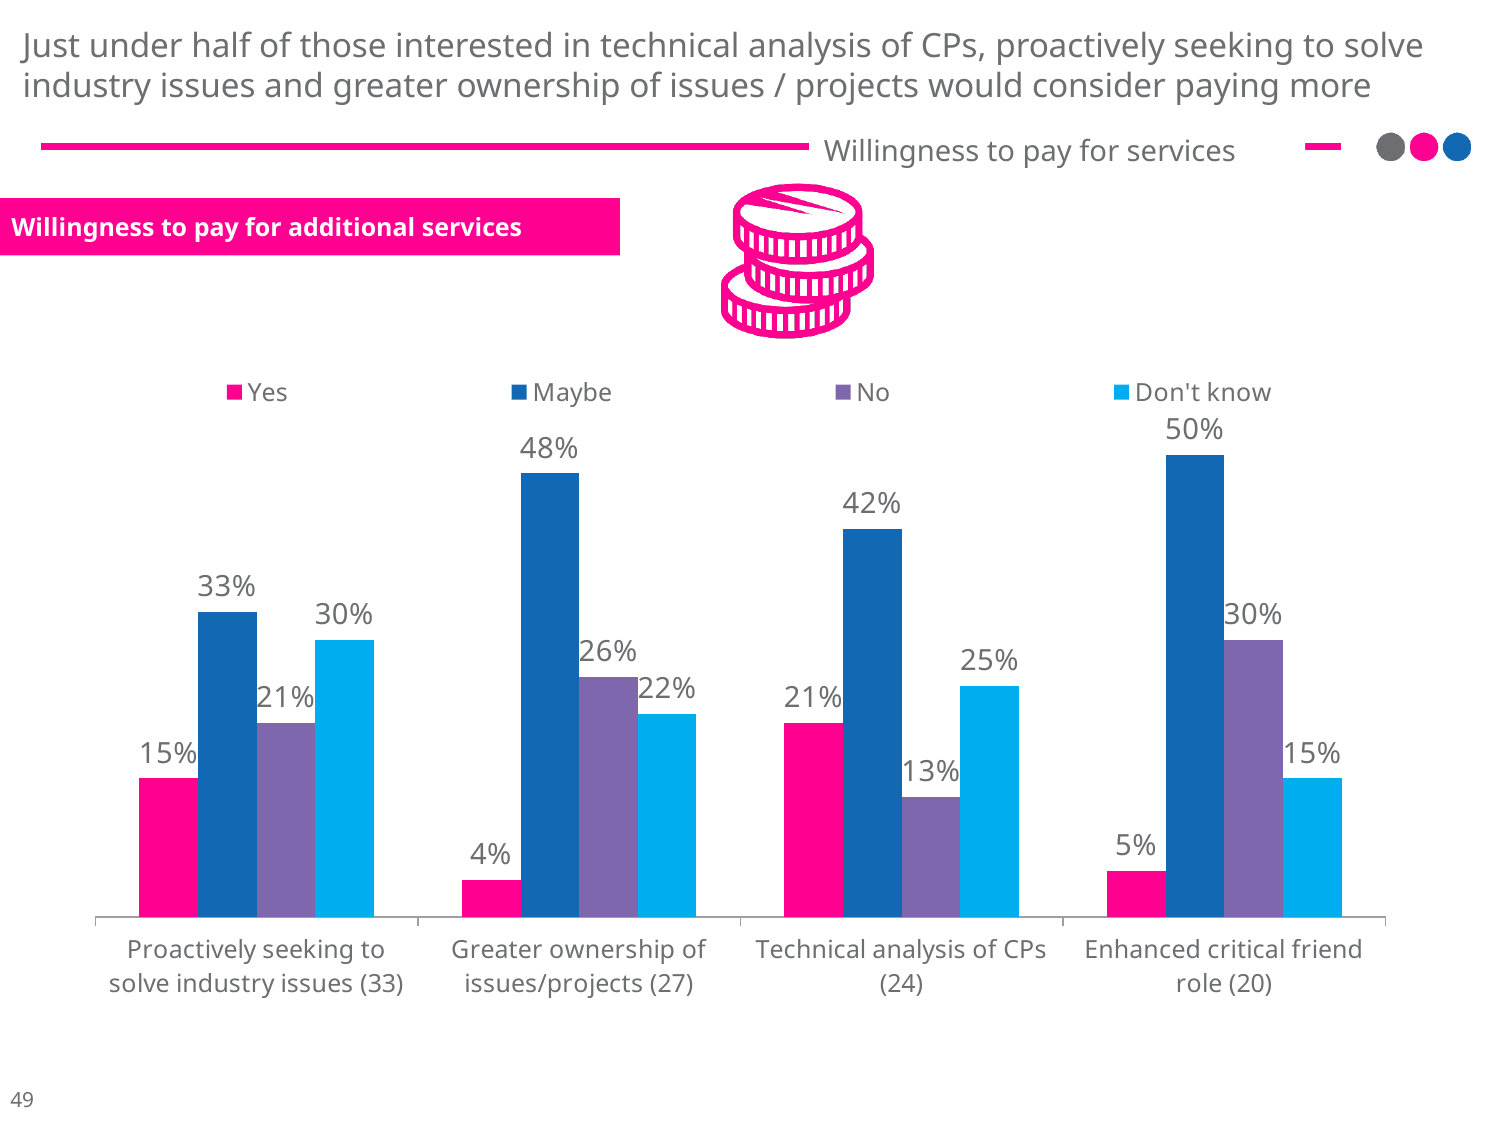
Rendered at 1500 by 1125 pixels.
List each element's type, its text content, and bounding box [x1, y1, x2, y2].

slide_number 49 [0, 1081, 167, 1123]
text_box Willingness to pay for additional services [0, 196, 622, 257]
picture [1376, 139, 1471, 161]
picture [661, 130, 933, 337]
chart [11, 337, 1500, 1047]
text_box Just under half of those interested in technical analysis of CPs, proactively seeking to solve industry issues and greater ownership of issues / projects would consider paying more [7, 0, 1484, 139]
text_box Willingness to pay for services [809, 125, 1306, 176]
